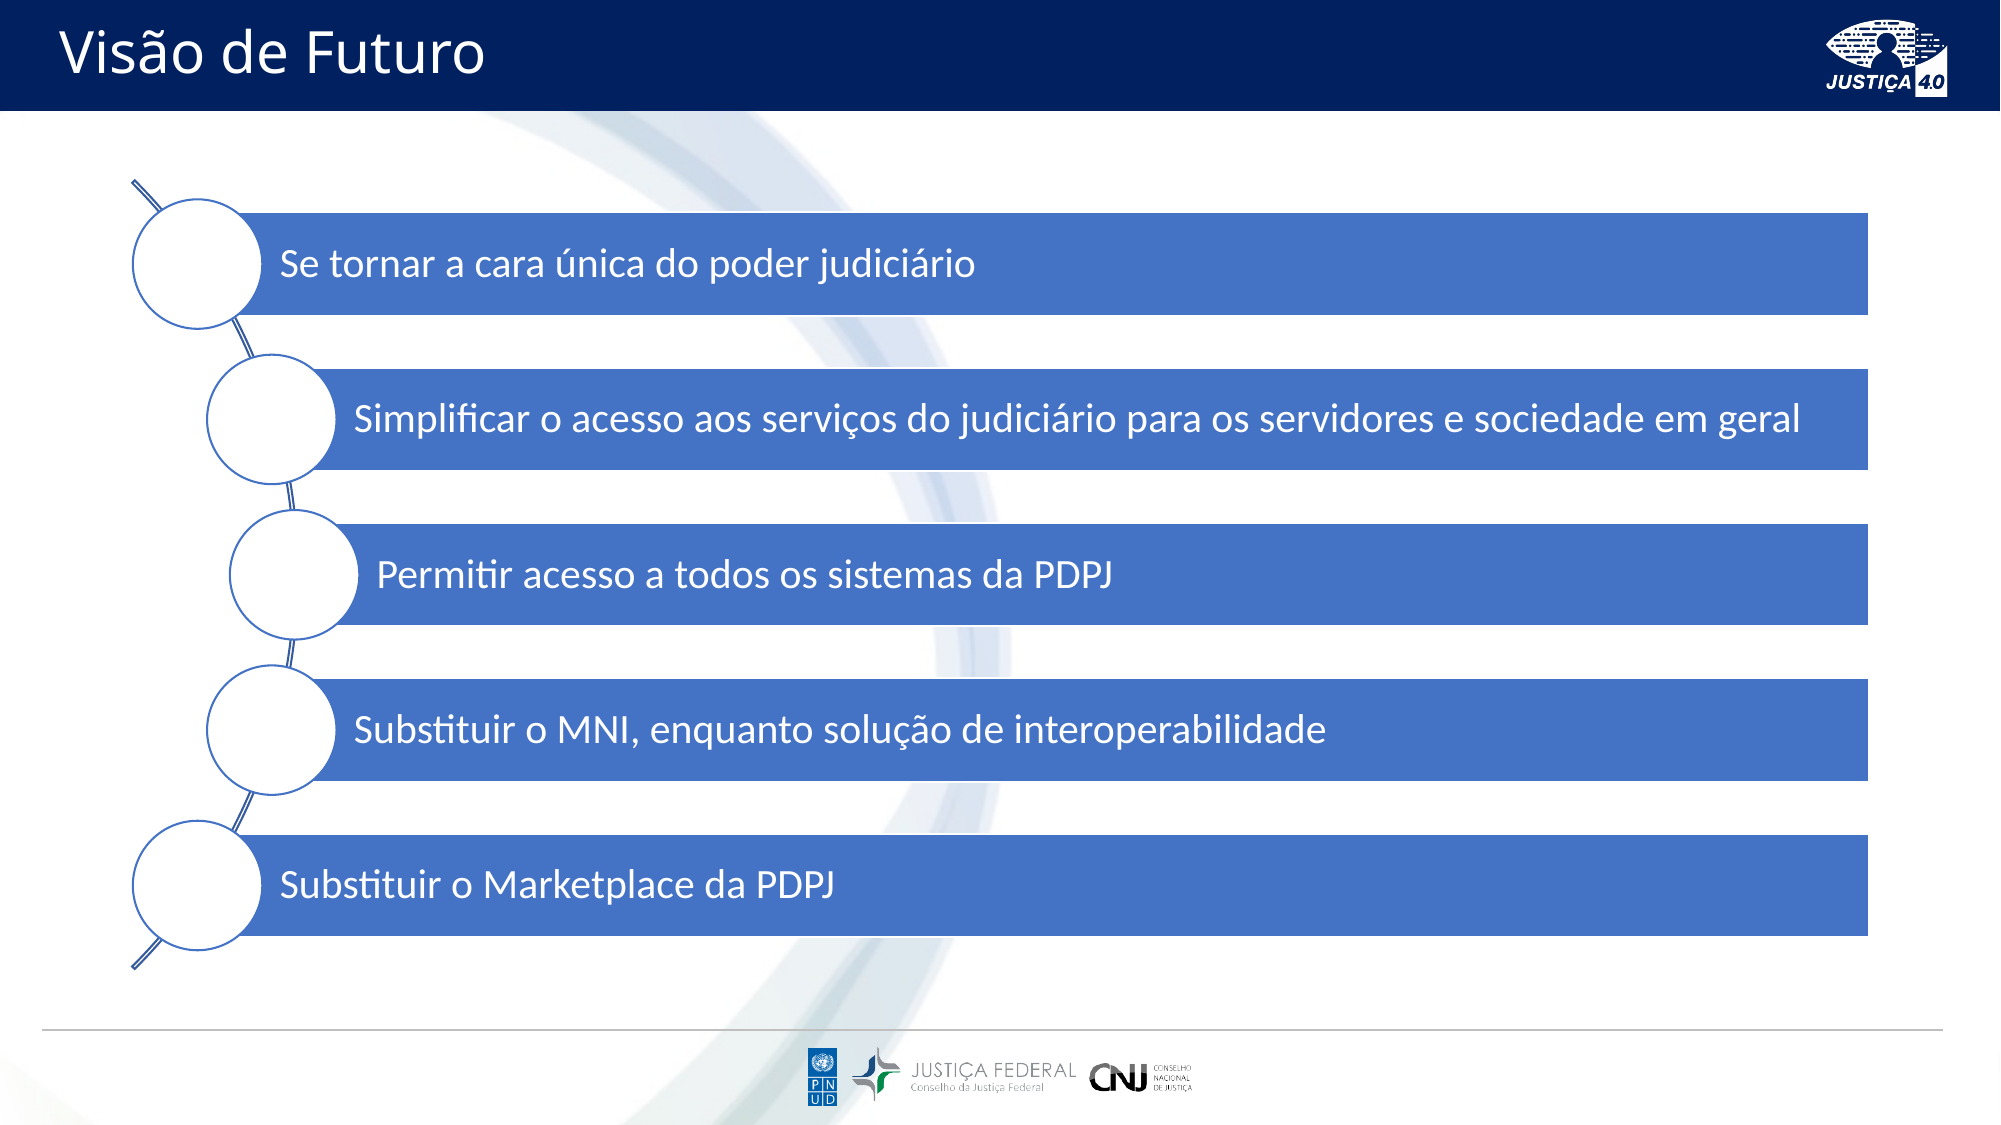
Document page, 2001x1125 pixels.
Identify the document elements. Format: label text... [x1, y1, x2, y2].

picture [0, 0, 2001, 1125]
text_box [119, 160, 1881, 989]
text_box [0, 0, 2000, 111]
text_box Visão de Futuro [44, 9, 1812, 99]
